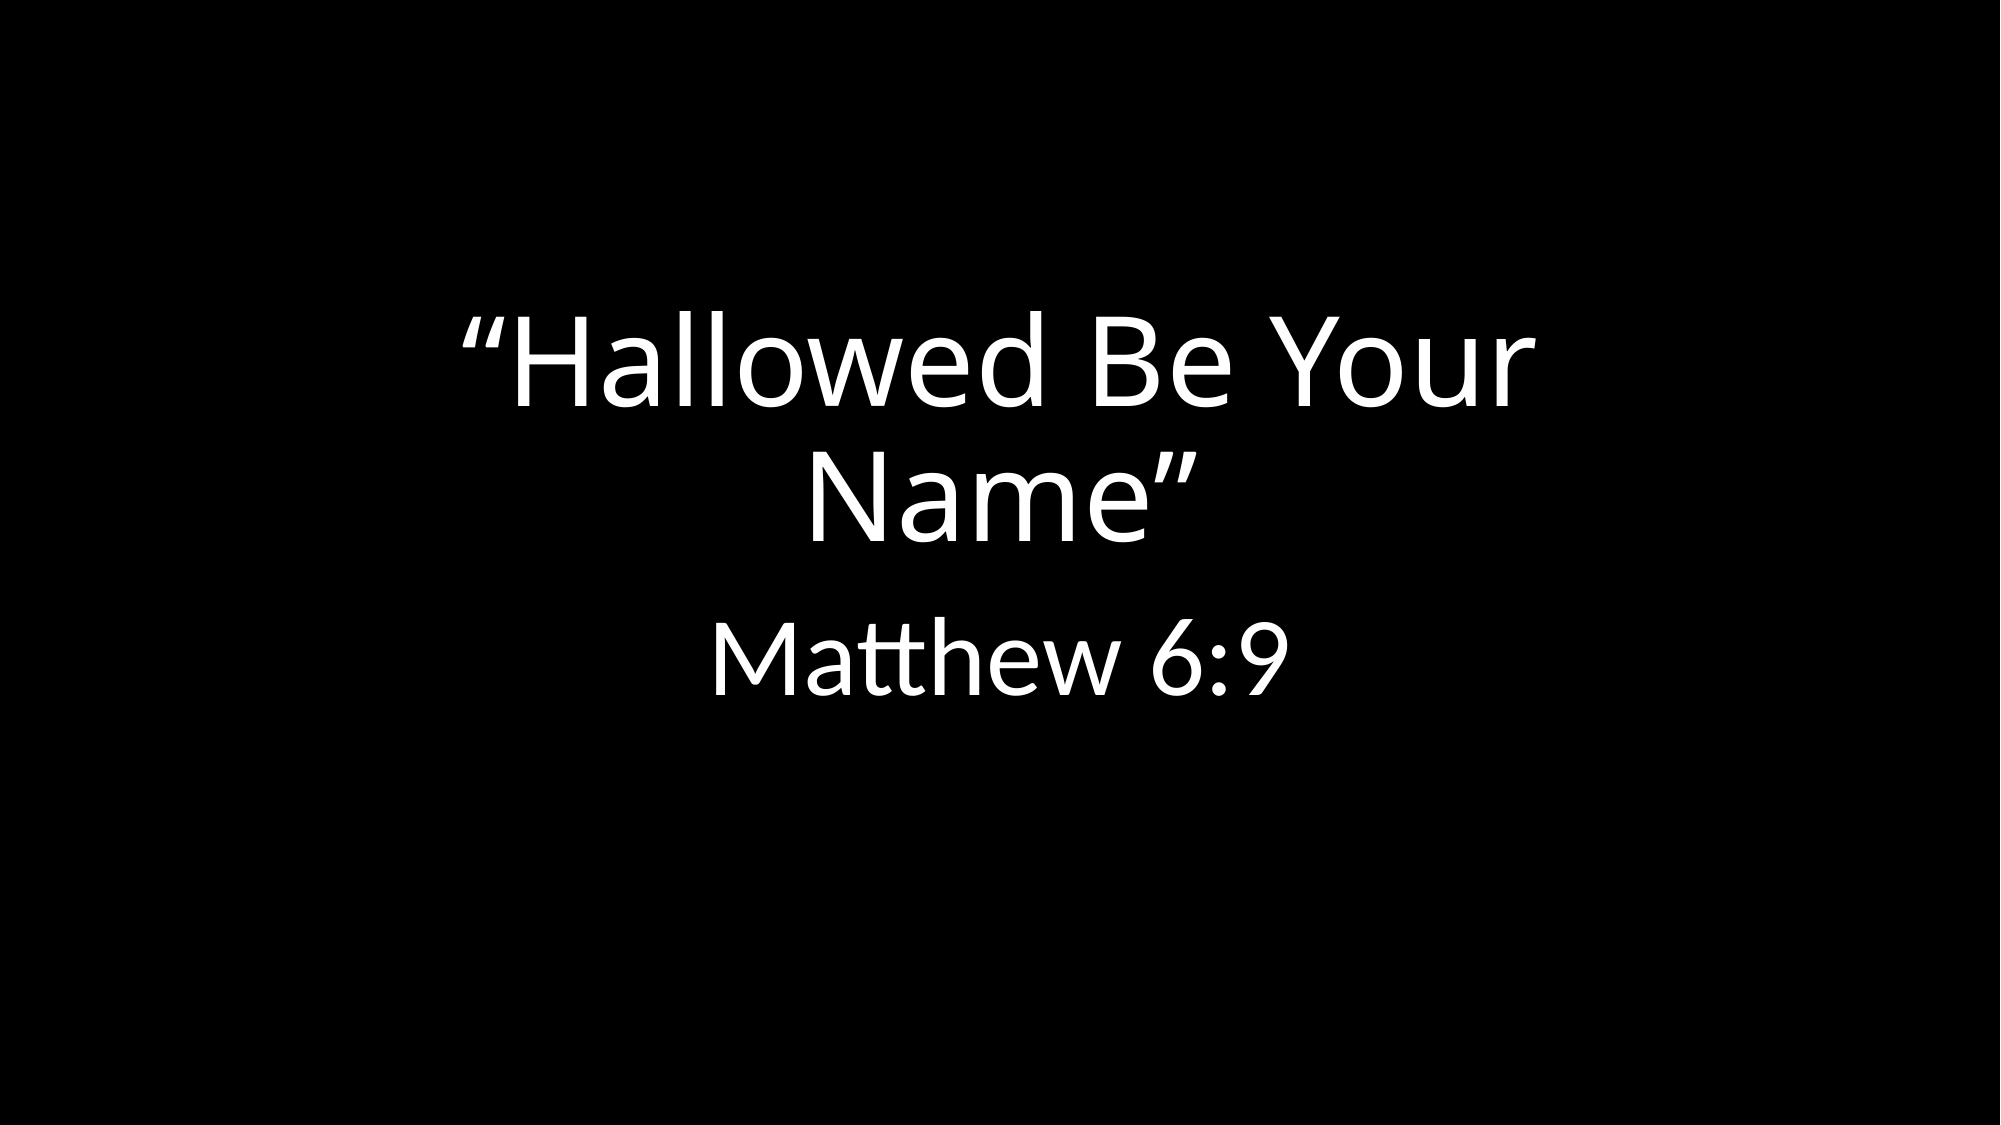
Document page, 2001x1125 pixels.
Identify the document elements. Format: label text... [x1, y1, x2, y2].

title “Hallowed Be Your Name” [249, 184, 1750, 576]
subtitle Matthew 6:9 [249, 590, 1750, 863]
